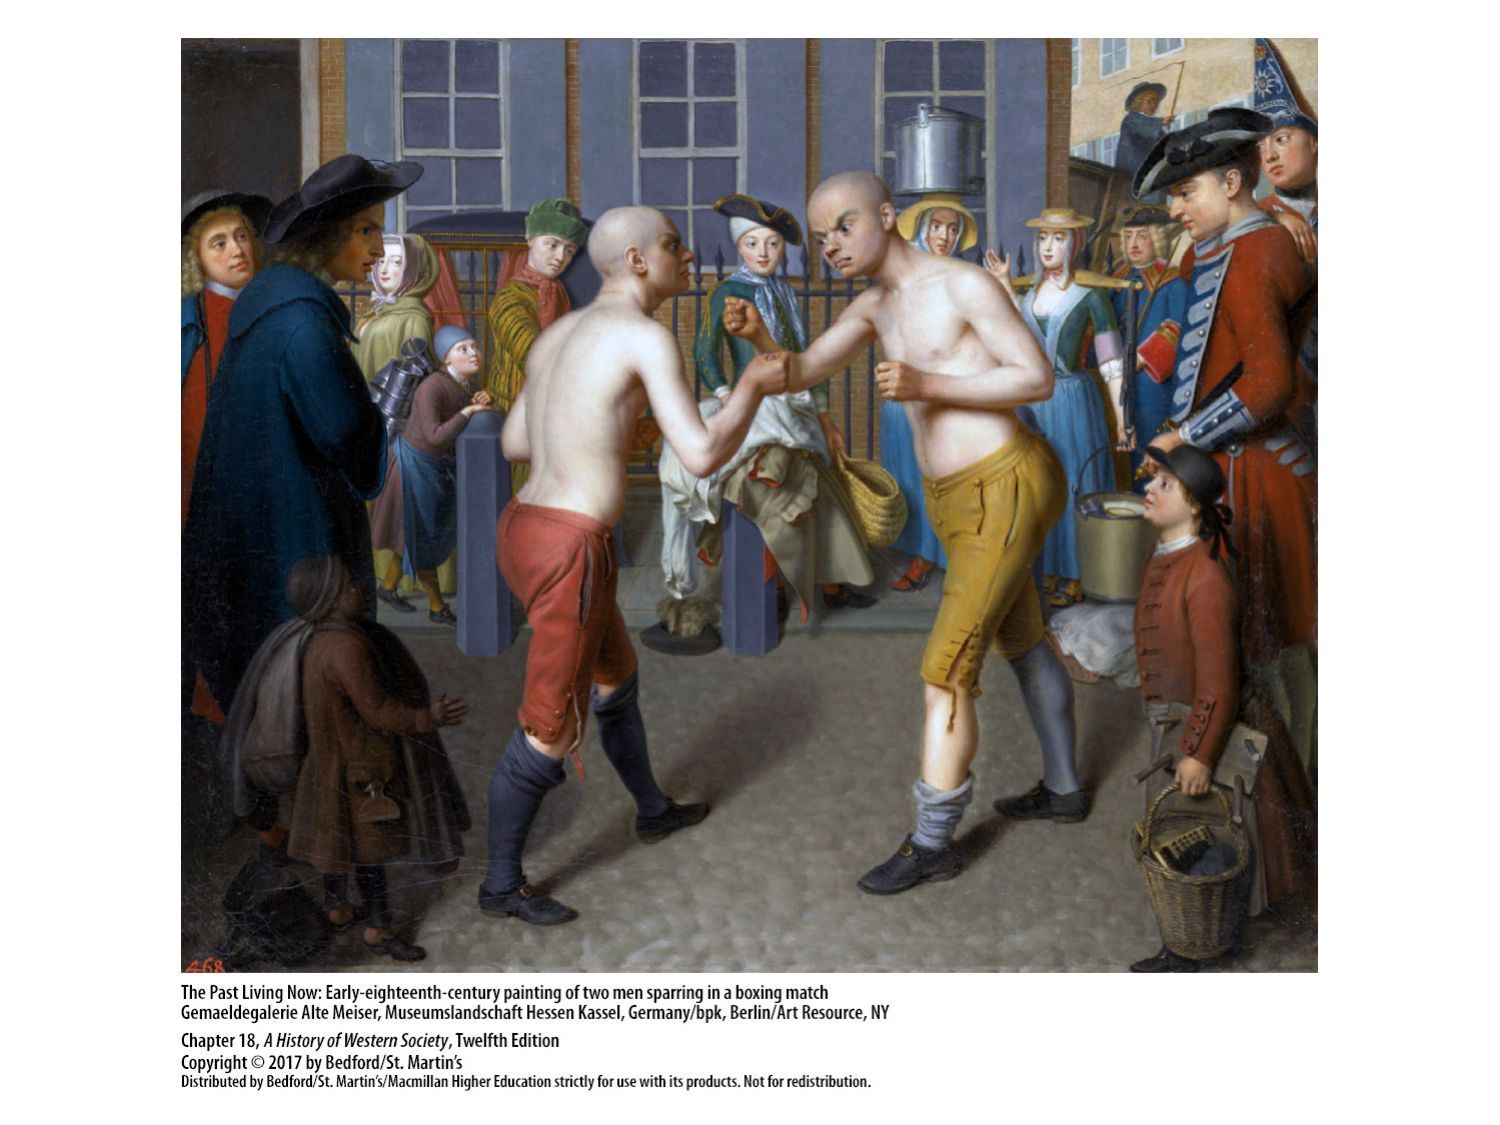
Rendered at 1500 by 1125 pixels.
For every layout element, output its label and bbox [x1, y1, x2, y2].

picture [173, 30, 1327, 1095]
